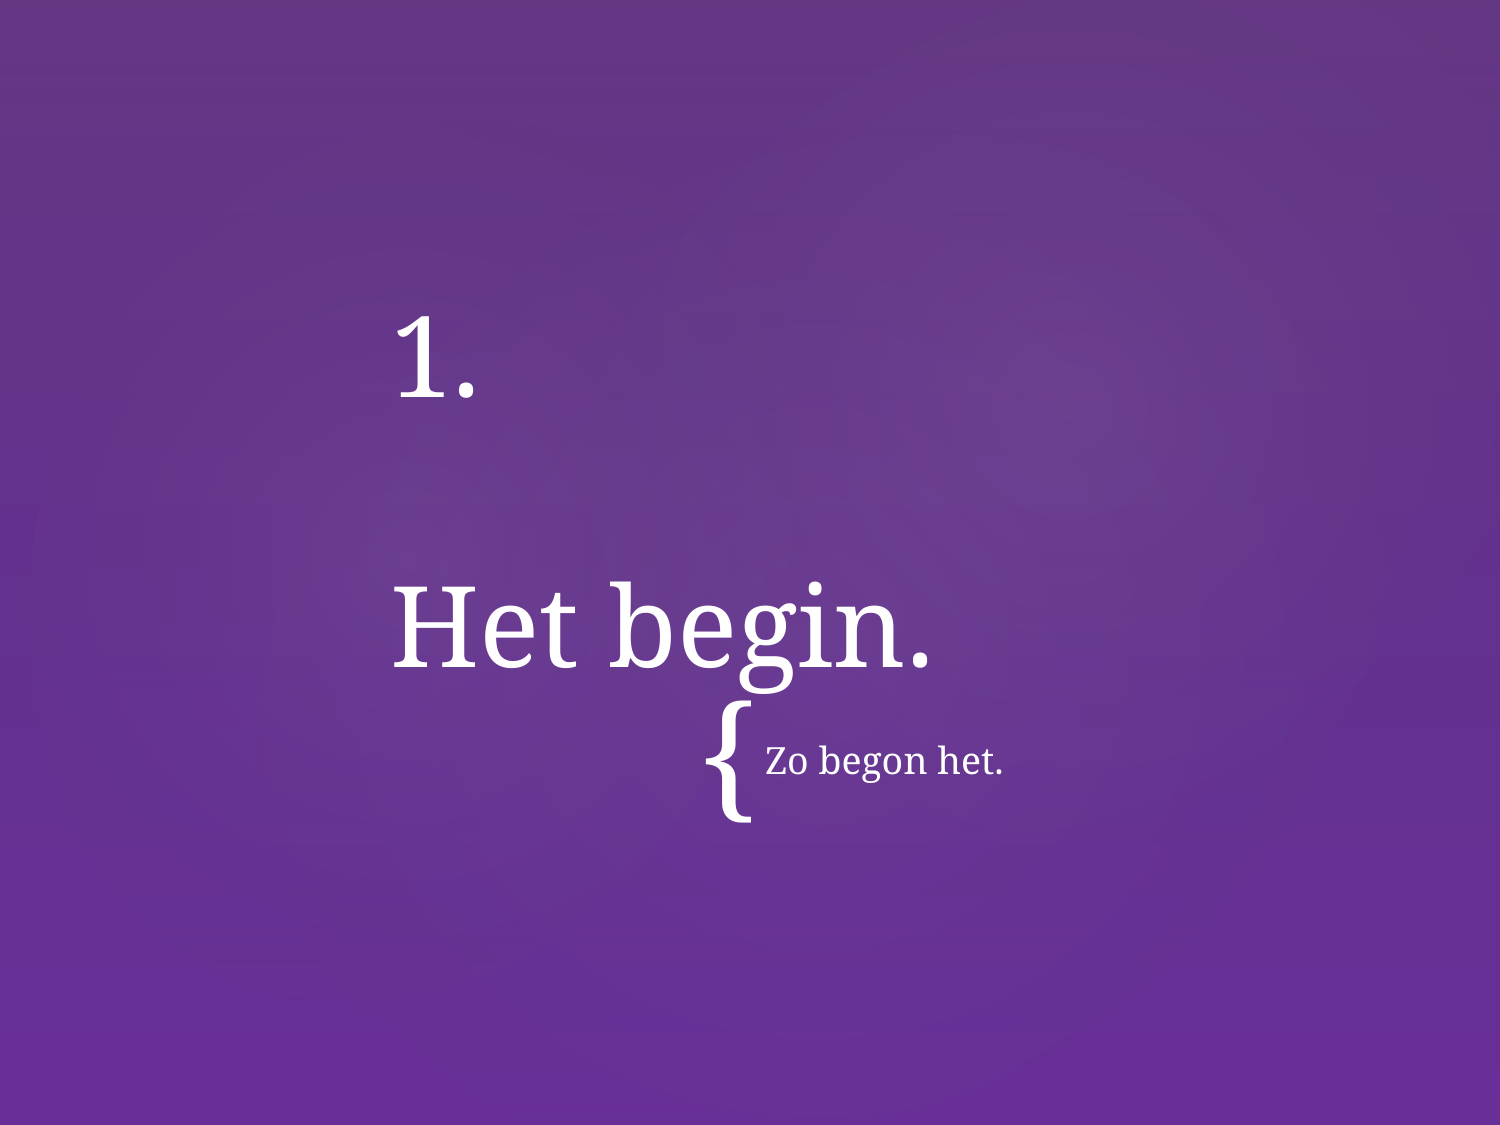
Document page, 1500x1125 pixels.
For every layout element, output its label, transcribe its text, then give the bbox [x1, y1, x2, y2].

list Zo begon het. [750, 700, 1363, 820]
title 1. Het begin. [375, 312, 1365, 698]
